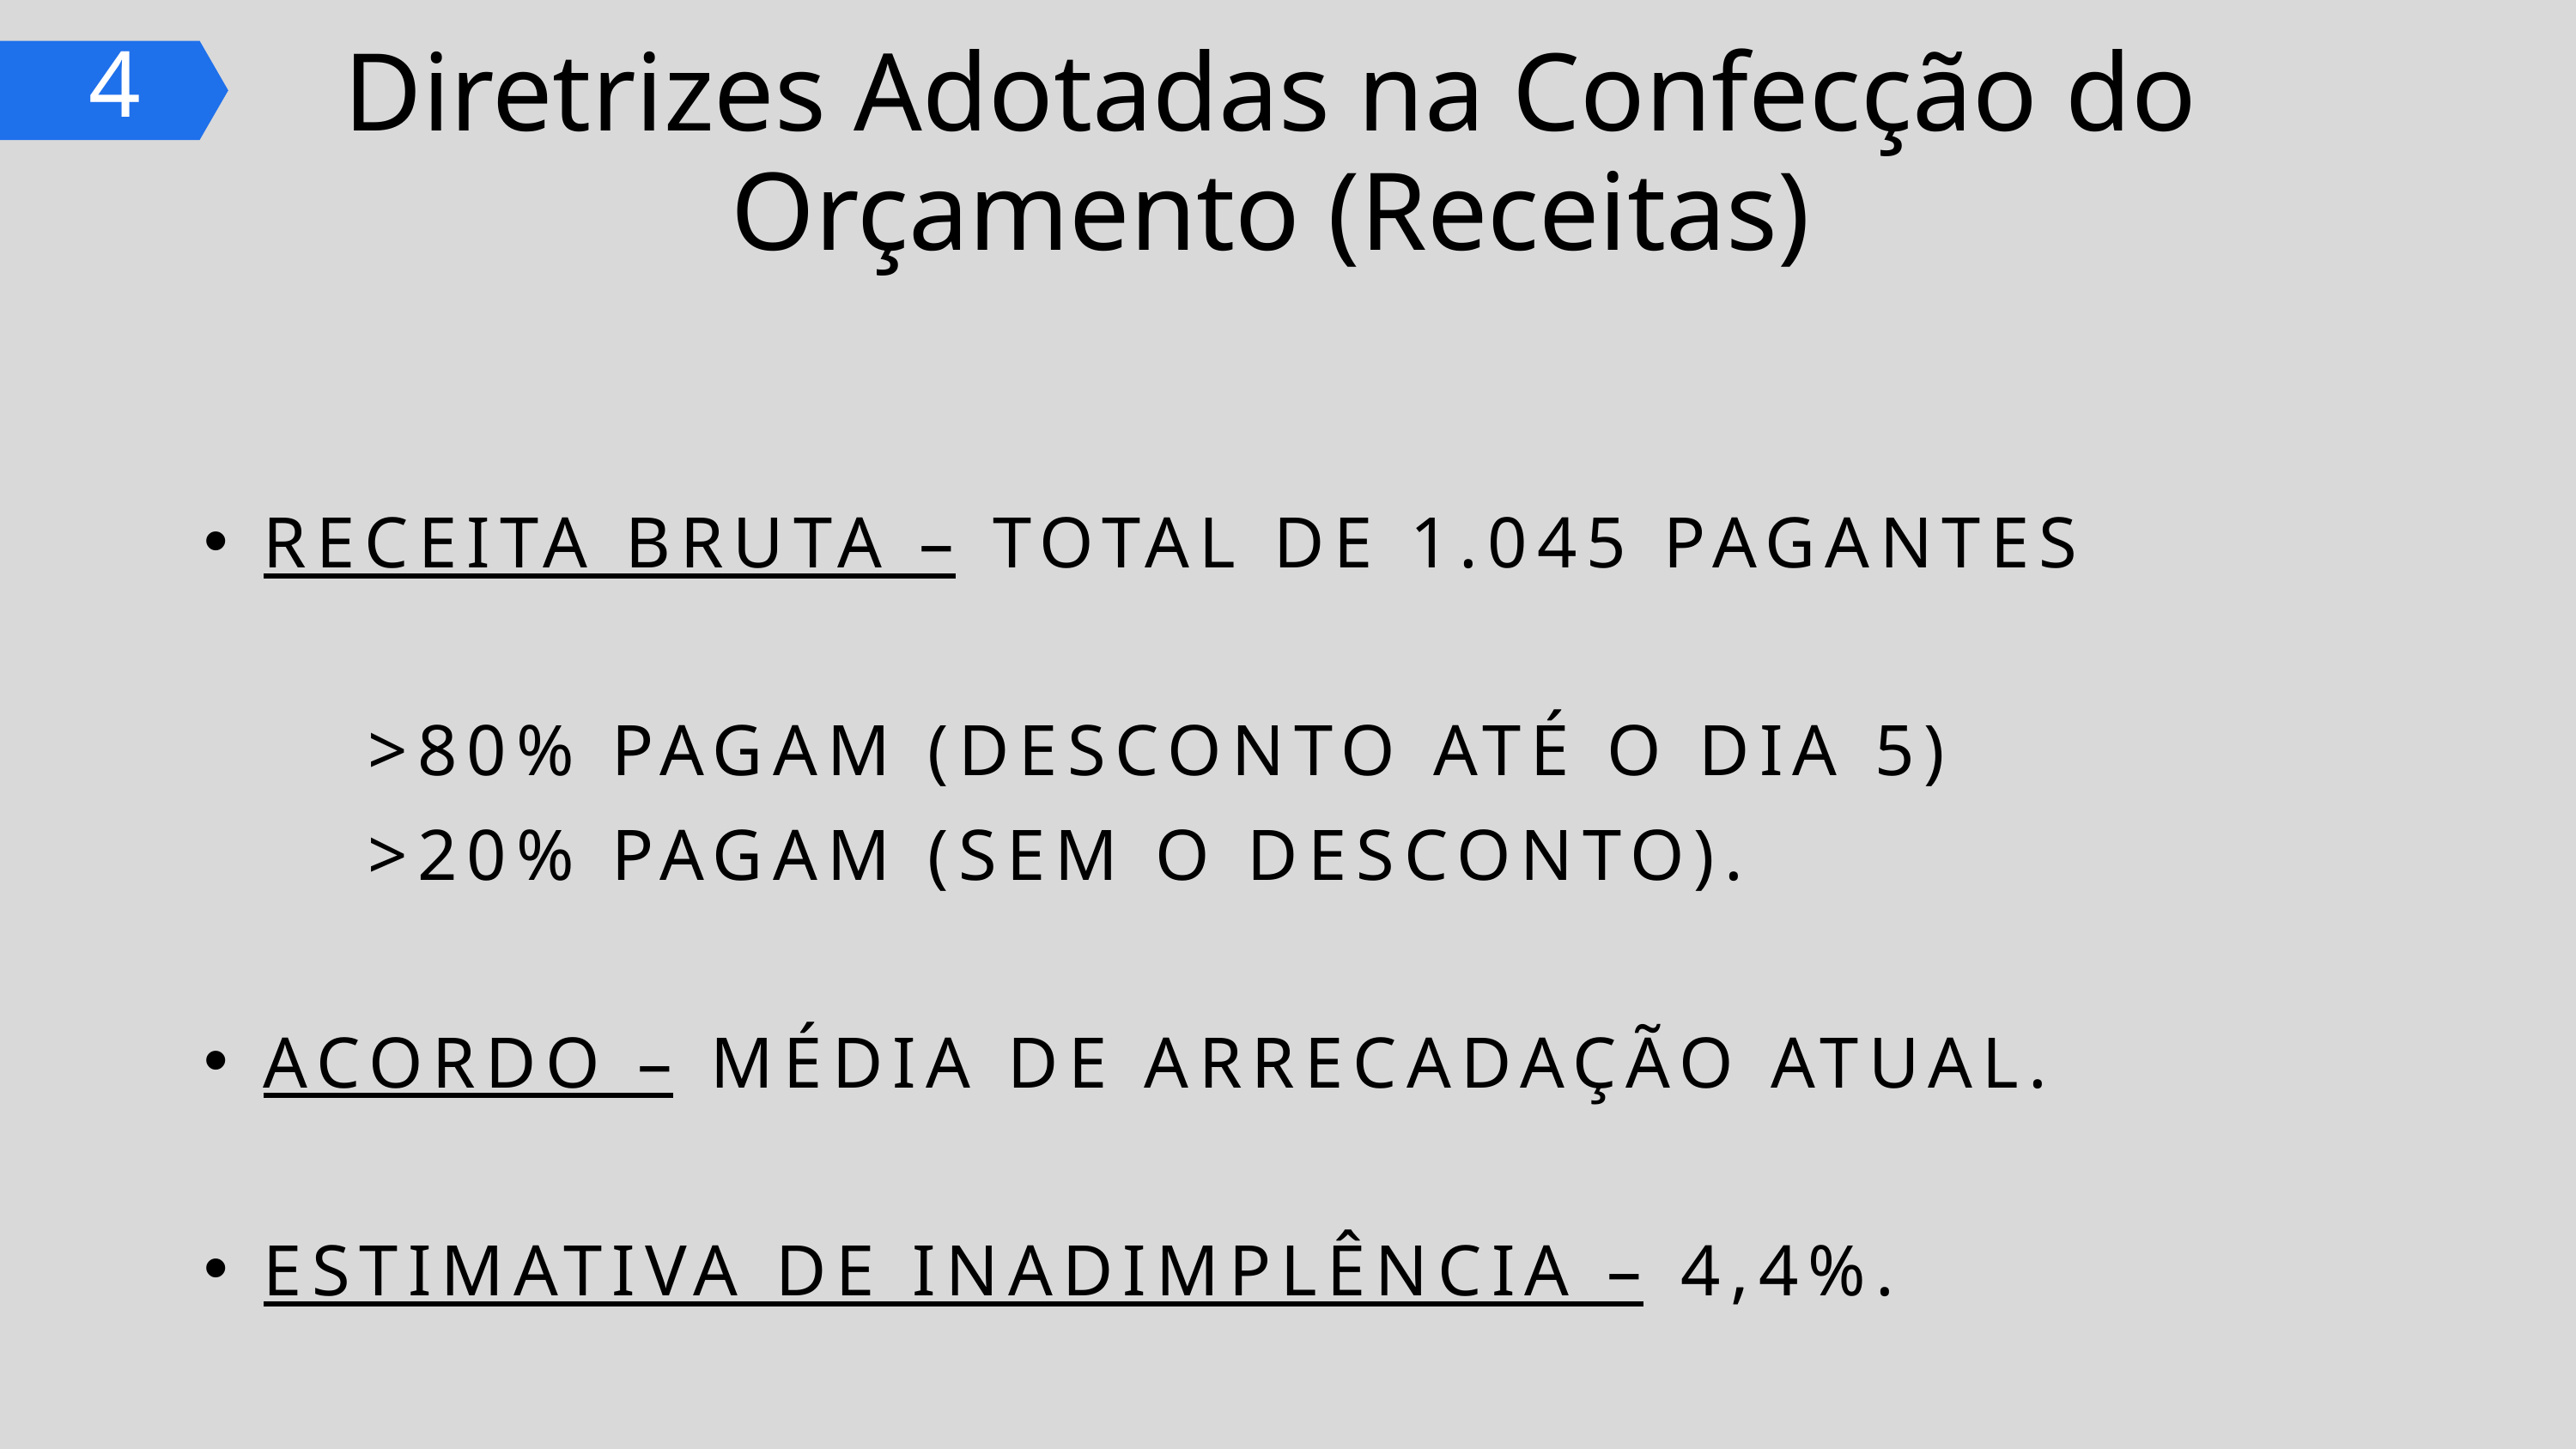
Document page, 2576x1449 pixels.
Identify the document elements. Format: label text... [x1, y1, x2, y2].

text_box Diretrizes Adotadas na Confecção do Orçamento (Receitas) [267, 33, 2275, 272]
text_box RECEITA BRUTA – TOTAL DE 1.045 PAGANTES >80% PAGAM (DESCONTO ATÉ O DIA 5) >20% PAGAM (SEM O DESCONTO). ACORDO – MÉDIA DE ARRECADAÇÃO ATUAL. ESTIMATIVA DE INADIMPLÊNCIA – 4,4%. [144, 478, 2432, 1414]
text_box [0, 35, 229, 145]
